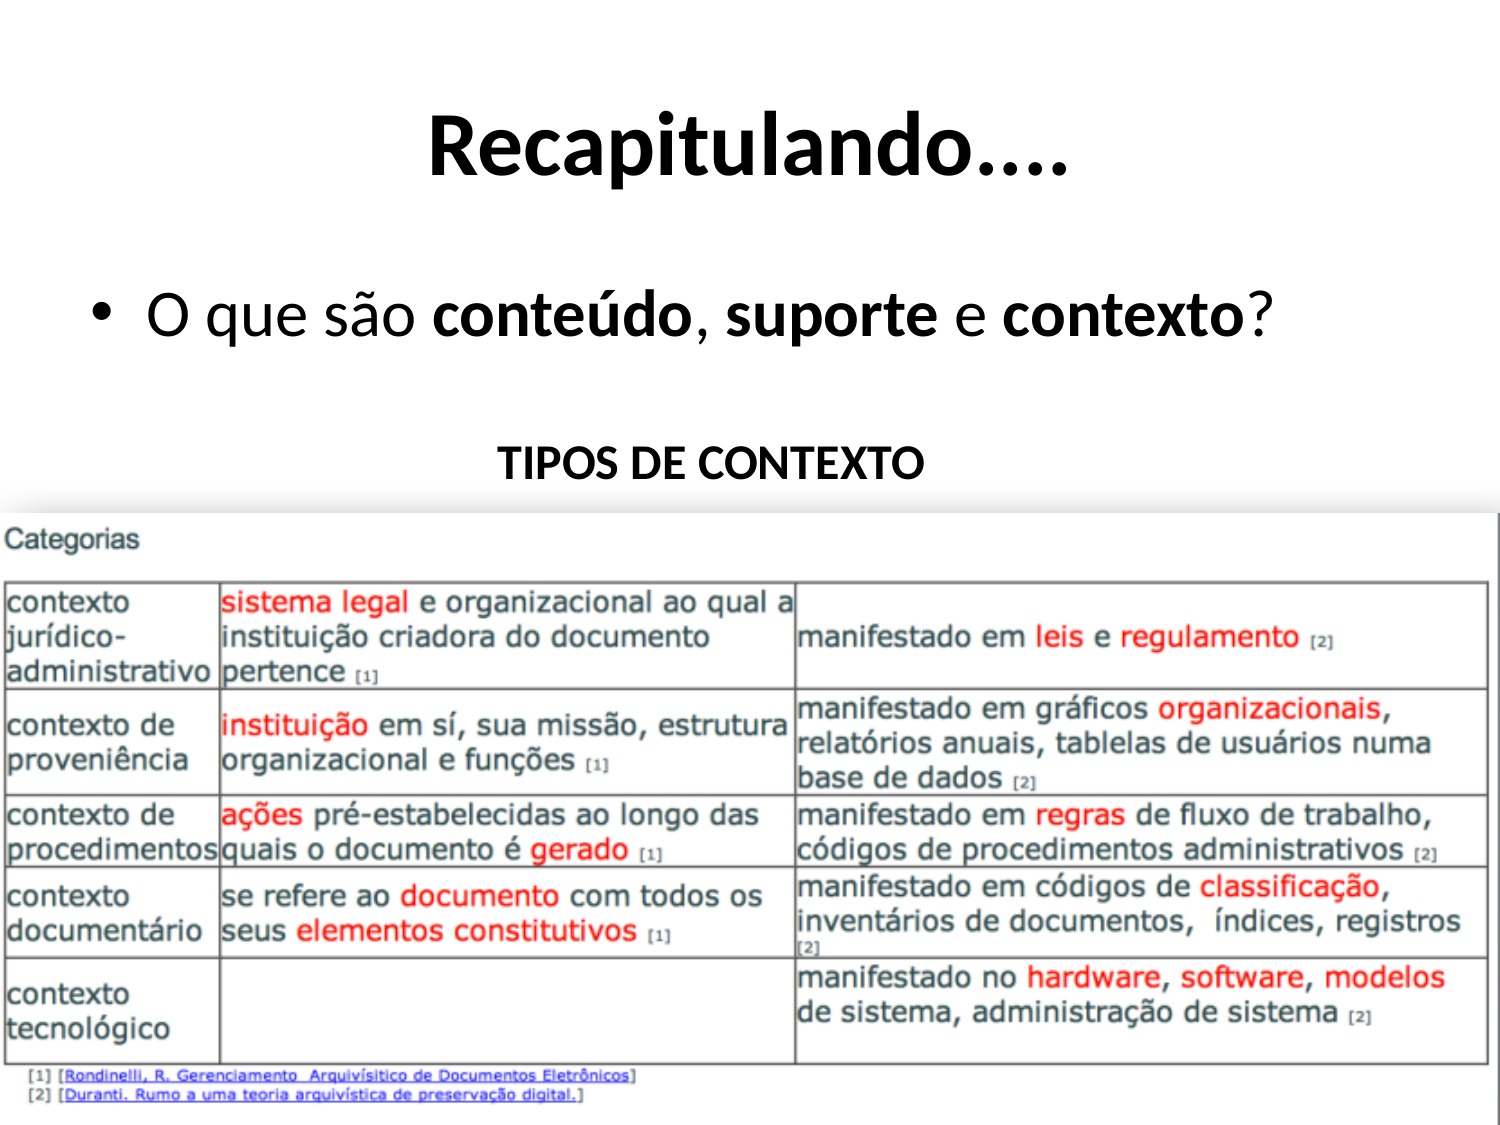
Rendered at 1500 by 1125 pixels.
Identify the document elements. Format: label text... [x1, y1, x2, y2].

list O que são conteúdo, suporte e contexto? [75, 262, 1425, 495]
picture [0, 513, 1500, 1125]
text_box TIPOS DE CONTEXTO [482, 421, 940, 497]
title Recapitulando.... [75, 45, 1425, 233]
